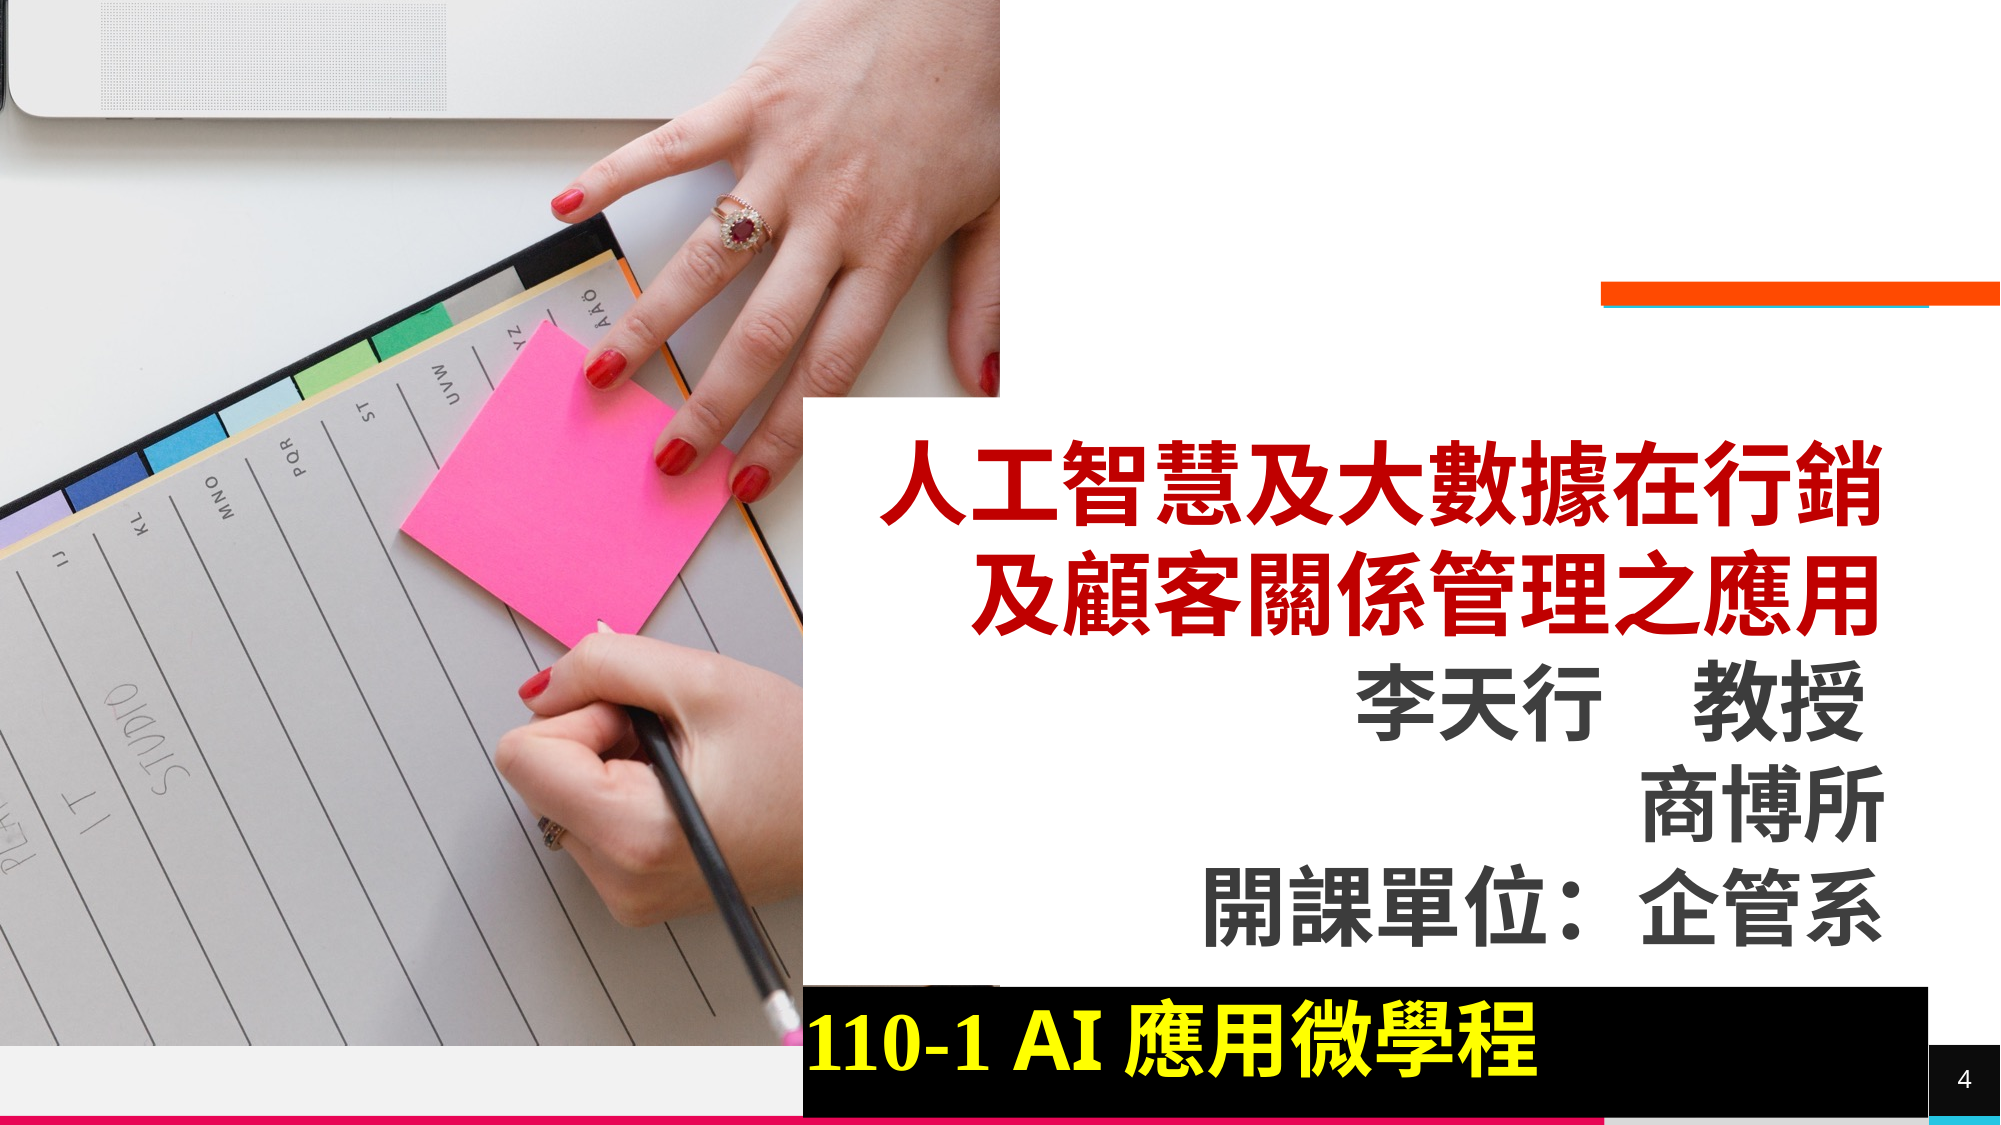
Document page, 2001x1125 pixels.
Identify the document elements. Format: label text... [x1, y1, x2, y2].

picture [0, 0, 1001, 1046]
text_box 110-1 AI應用微學程 [803, 986, 1929, 1118]
text_box 人工智慧及大數據在行銷及顧客關係管理之應用 李天行 教授 商博所 開課單位：企管系 [1004, 397, 1929, 986]
slide_number ‹#› [1929, 1045, 2000, 1116]
text_box [1600, 281, 2000, 306]
